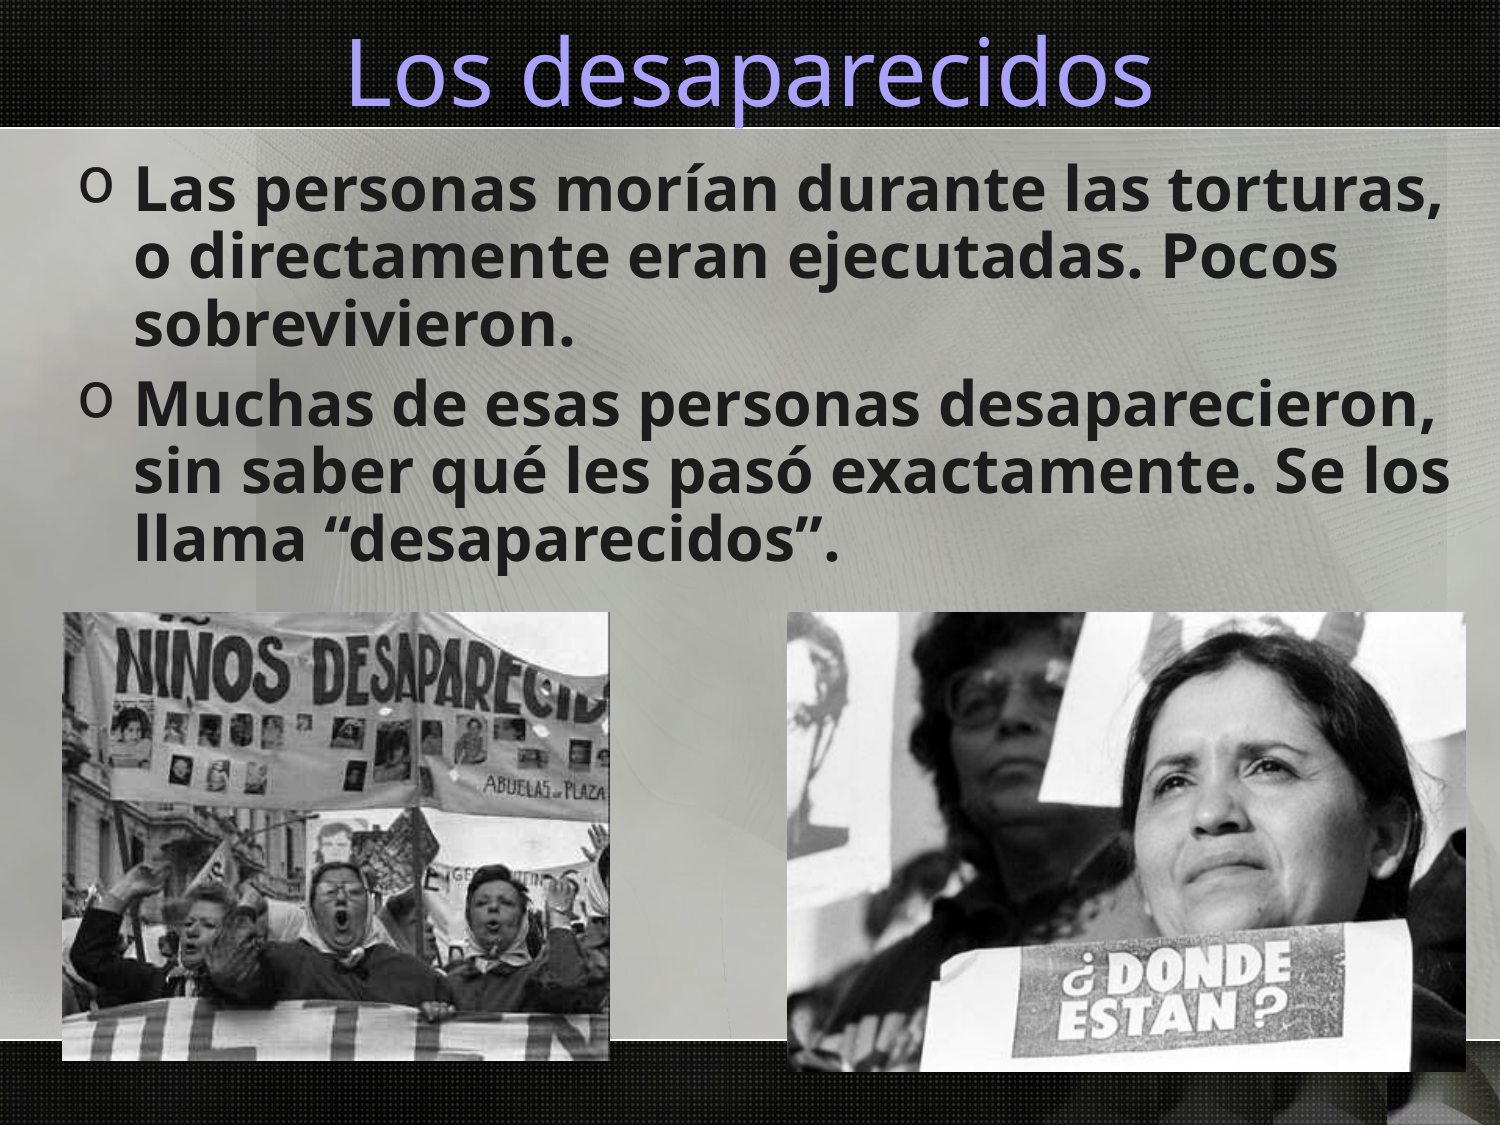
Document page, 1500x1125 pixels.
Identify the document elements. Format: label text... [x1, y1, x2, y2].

list Las personas morían durante las torturas, o directamente eran ejecutadas. Pocos sobrevivieron. Muchas de esas personas desaparecieron, sin saber qué les pasó exactamente. Se los llama “desaparecidos”. [62, 149, 1500, 1006]
picture [0, 0, 1500, 1125]
title Los desaparecidos [74, 0, 1426, 138]
